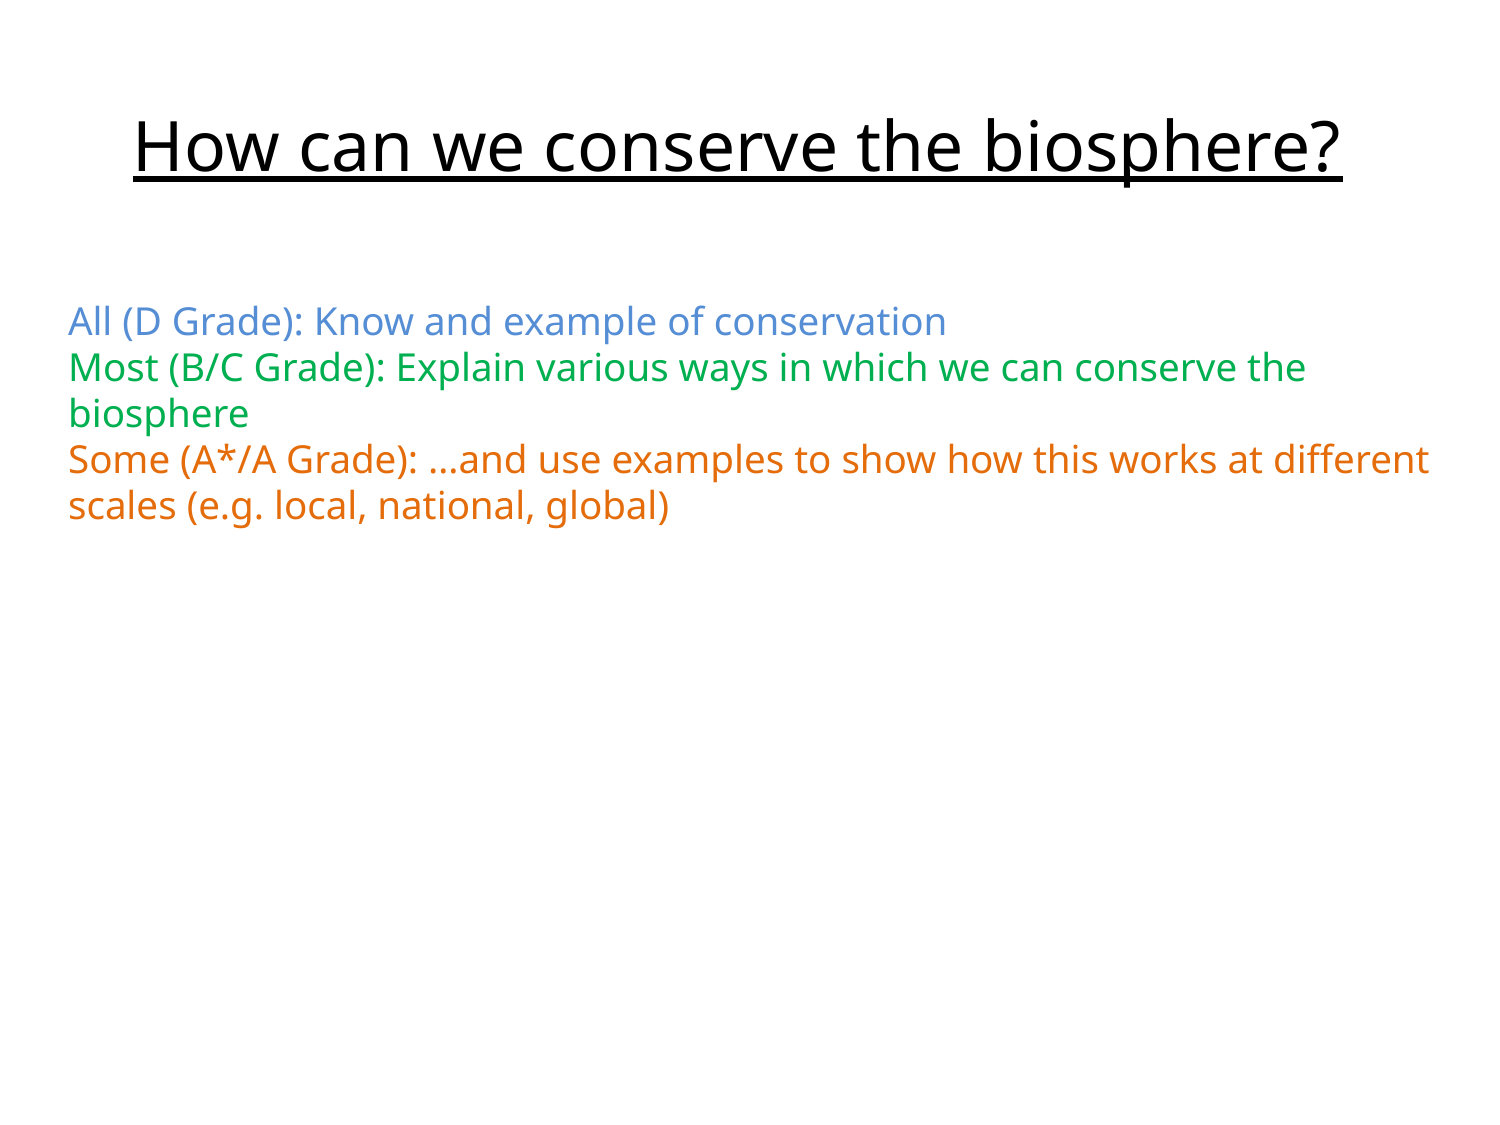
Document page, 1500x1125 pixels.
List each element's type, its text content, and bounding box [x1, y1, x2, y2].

title How can we conserve the biosphere? [100, 54, 1376, 232]
text_box All (D Grade): Know and example of conservation Most (B/C Grade): Explain various ways in which we can conserve the biosphere Some (A*/A Grade): …and use examples to show how this works at different scales (e.g. local, national, global) [53, 288, 1447, 537]
